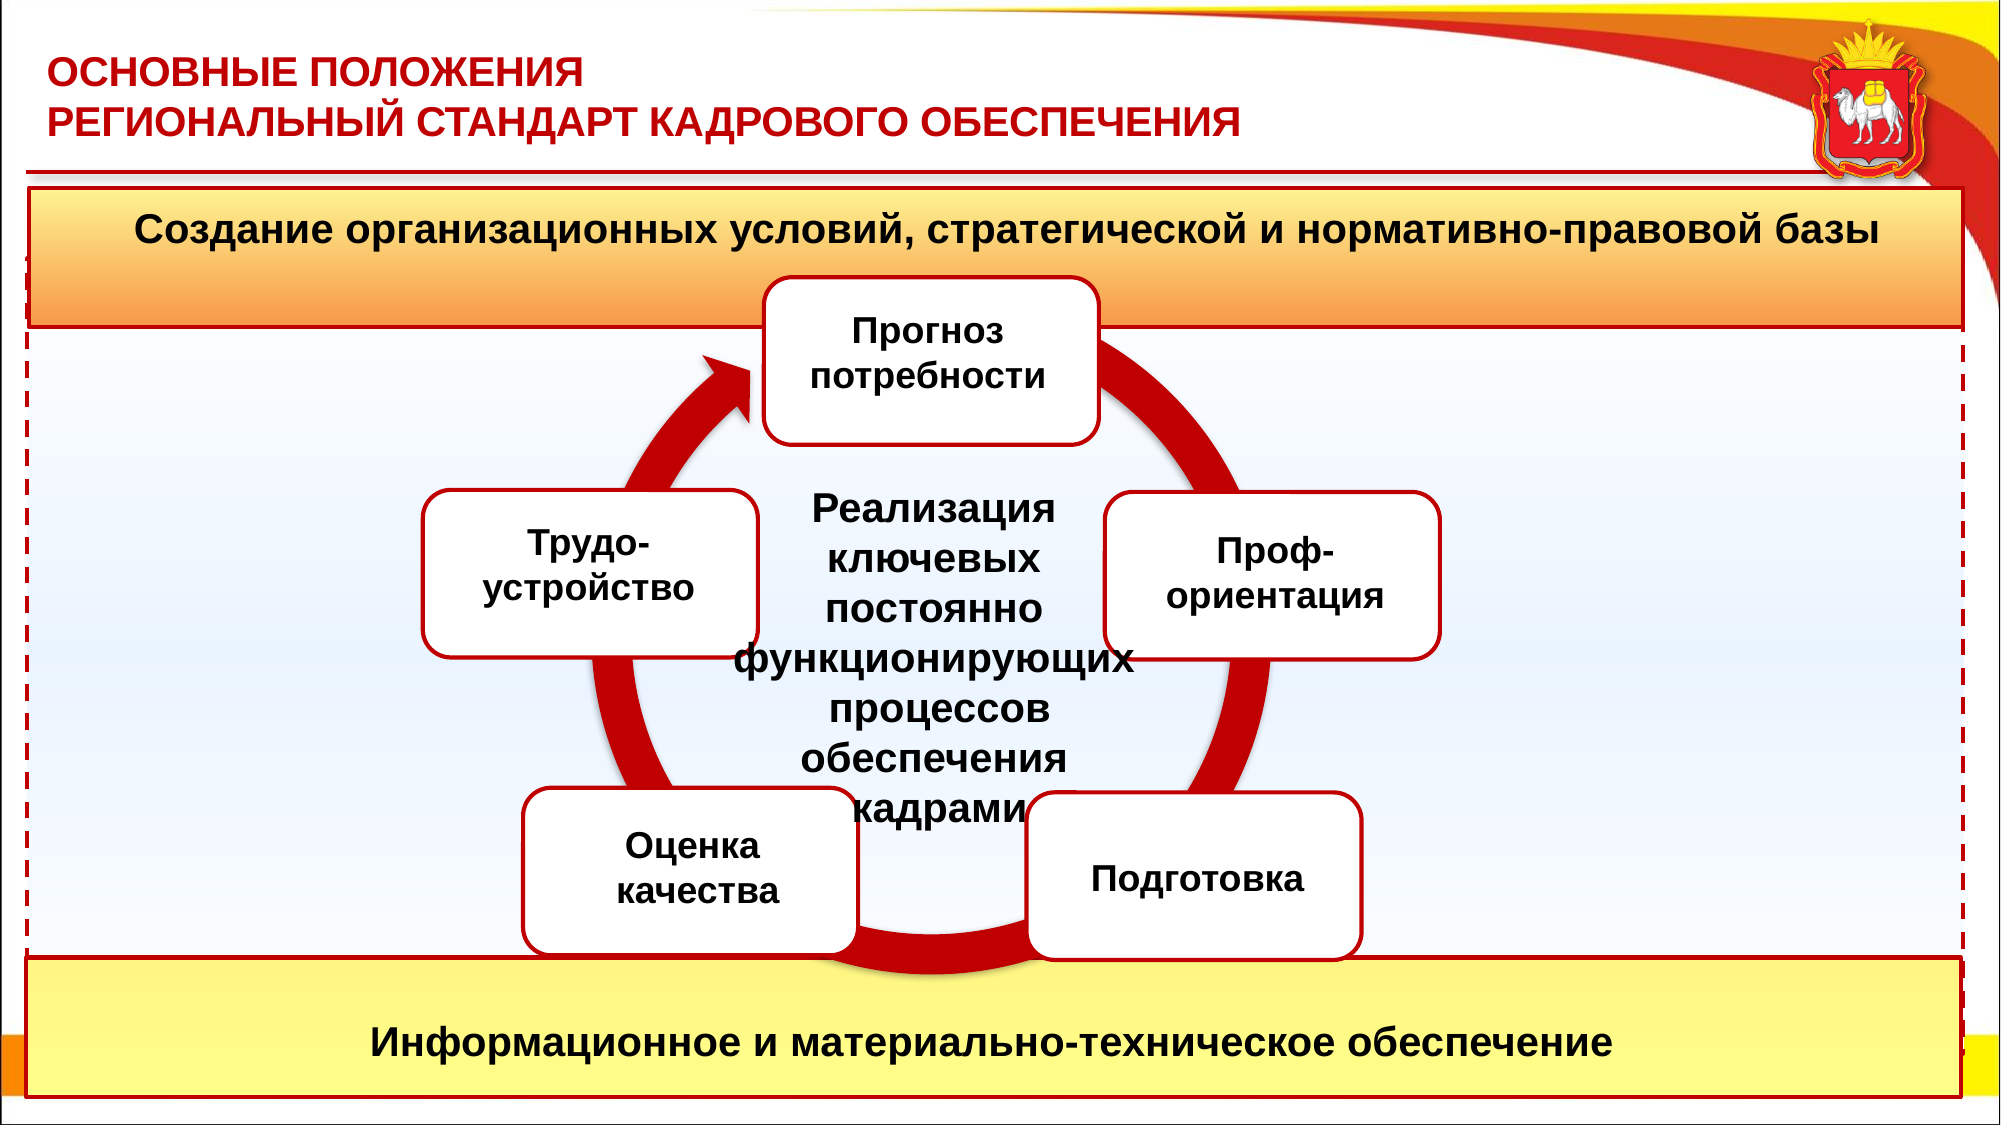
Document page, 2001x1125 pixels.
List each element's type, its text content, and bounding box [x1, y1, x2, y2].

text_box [375, 276, 1487, 1004]
picture [0, 0, 2001, 1125]
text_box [26, 187, 1964, 1098]
text_box ОСНОВНЫЕ ПОЛОЖЕНИЯ РЕГИОНАЛЬНЫЙ СТАНДАРТ КАДРОВОГО ОБЕСПЕЧЕНИЯ [31, 37, 1256, 152]
